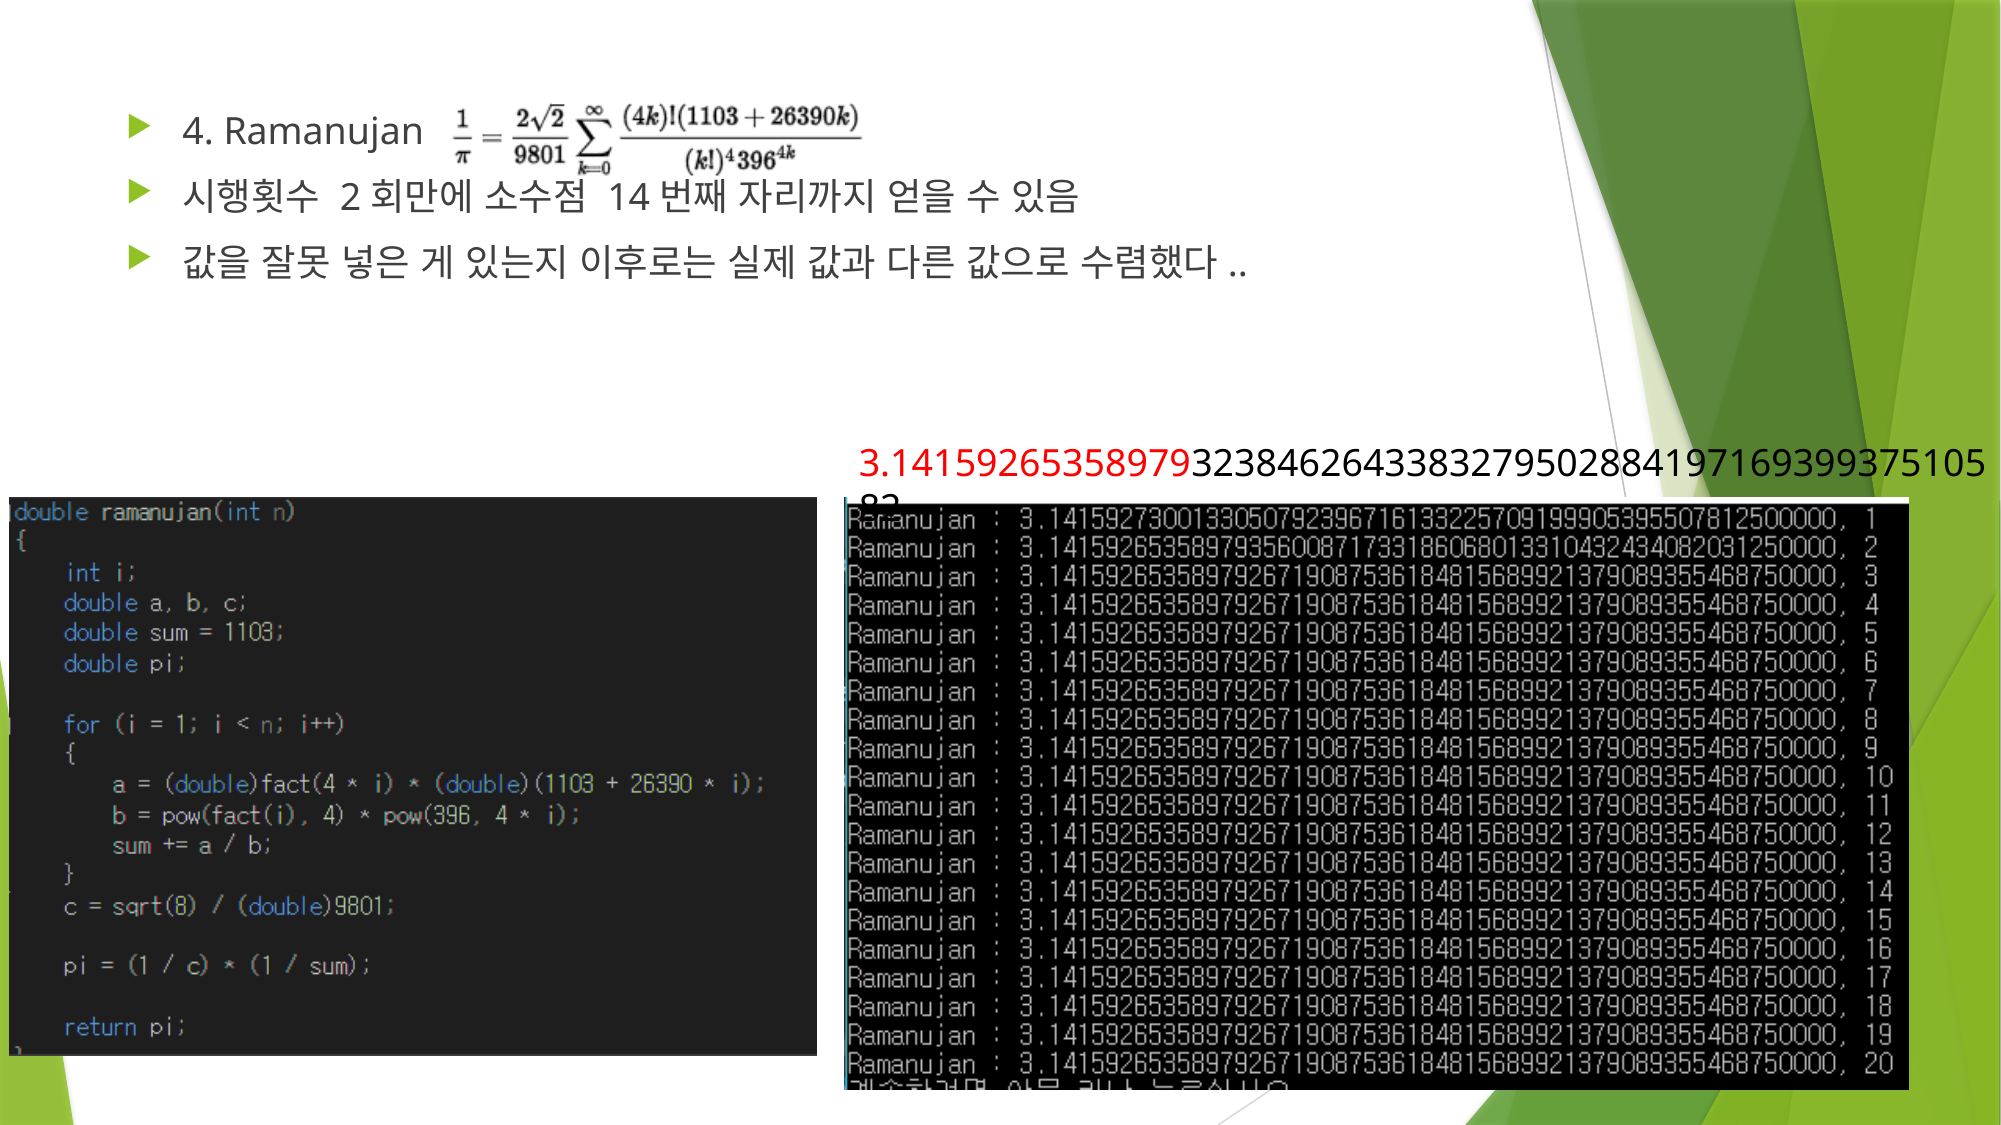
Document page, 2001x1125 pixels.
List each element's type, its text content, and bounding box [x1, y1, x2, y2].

picture [9, 497, 817, 1057]
list 4. Ramanujan 시행횟수 2회만에 소수점 14번째 자리까지 얻을 수 있음 값을 잘못 넣은 게 있는지 이후로는 실제 값과 다른 값으로 수렴했다.. [111, 99, 1522, 991]
picture [425, 91, 889, 177]
text_box 3.14159265358979323846264338327950288419716939937510582 [844, 431, 2000, 537]
picture [843, 497, 1909, 1091]
